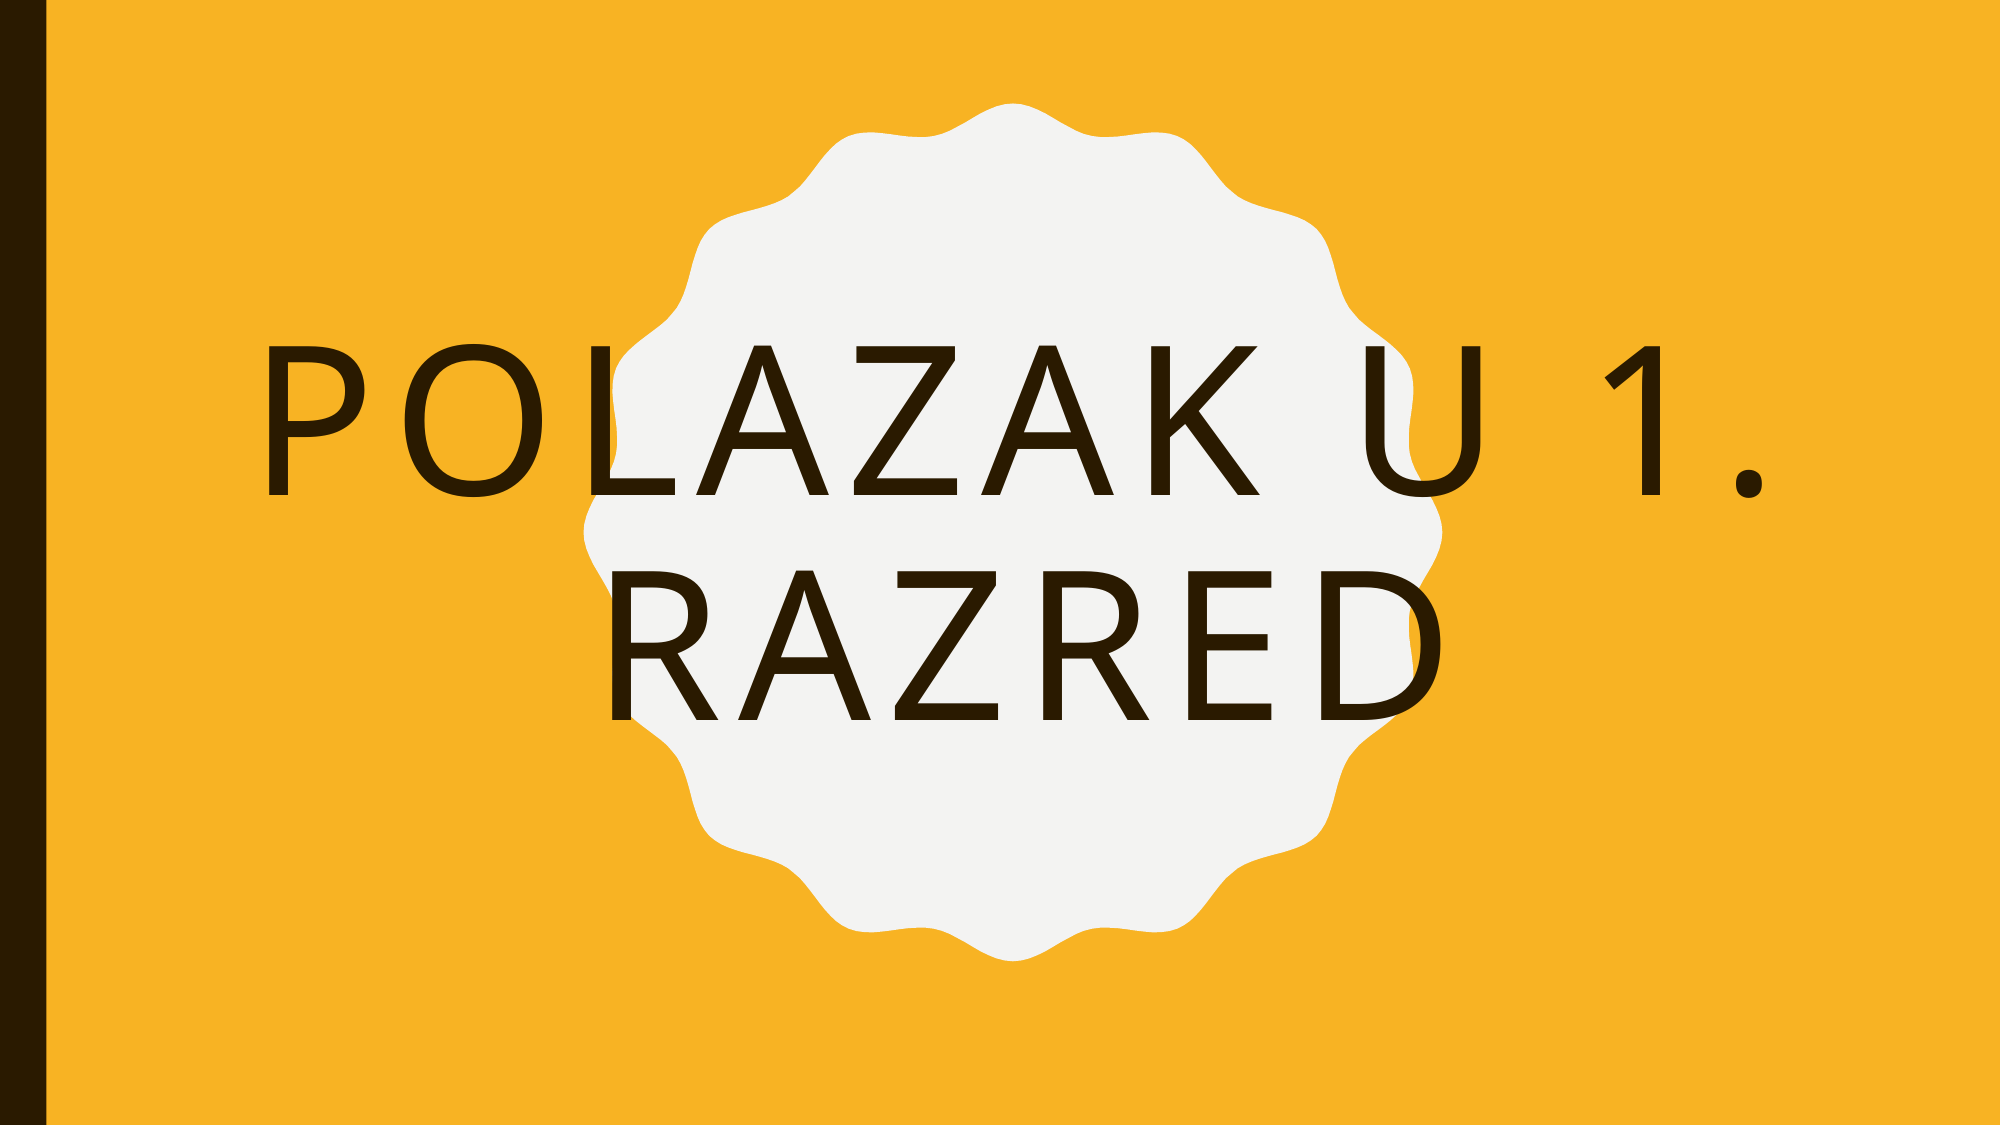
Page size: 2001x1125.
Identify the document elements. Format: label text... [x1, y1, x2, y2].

title Polazak u 1. razred [176, 180, 1870, 902]
